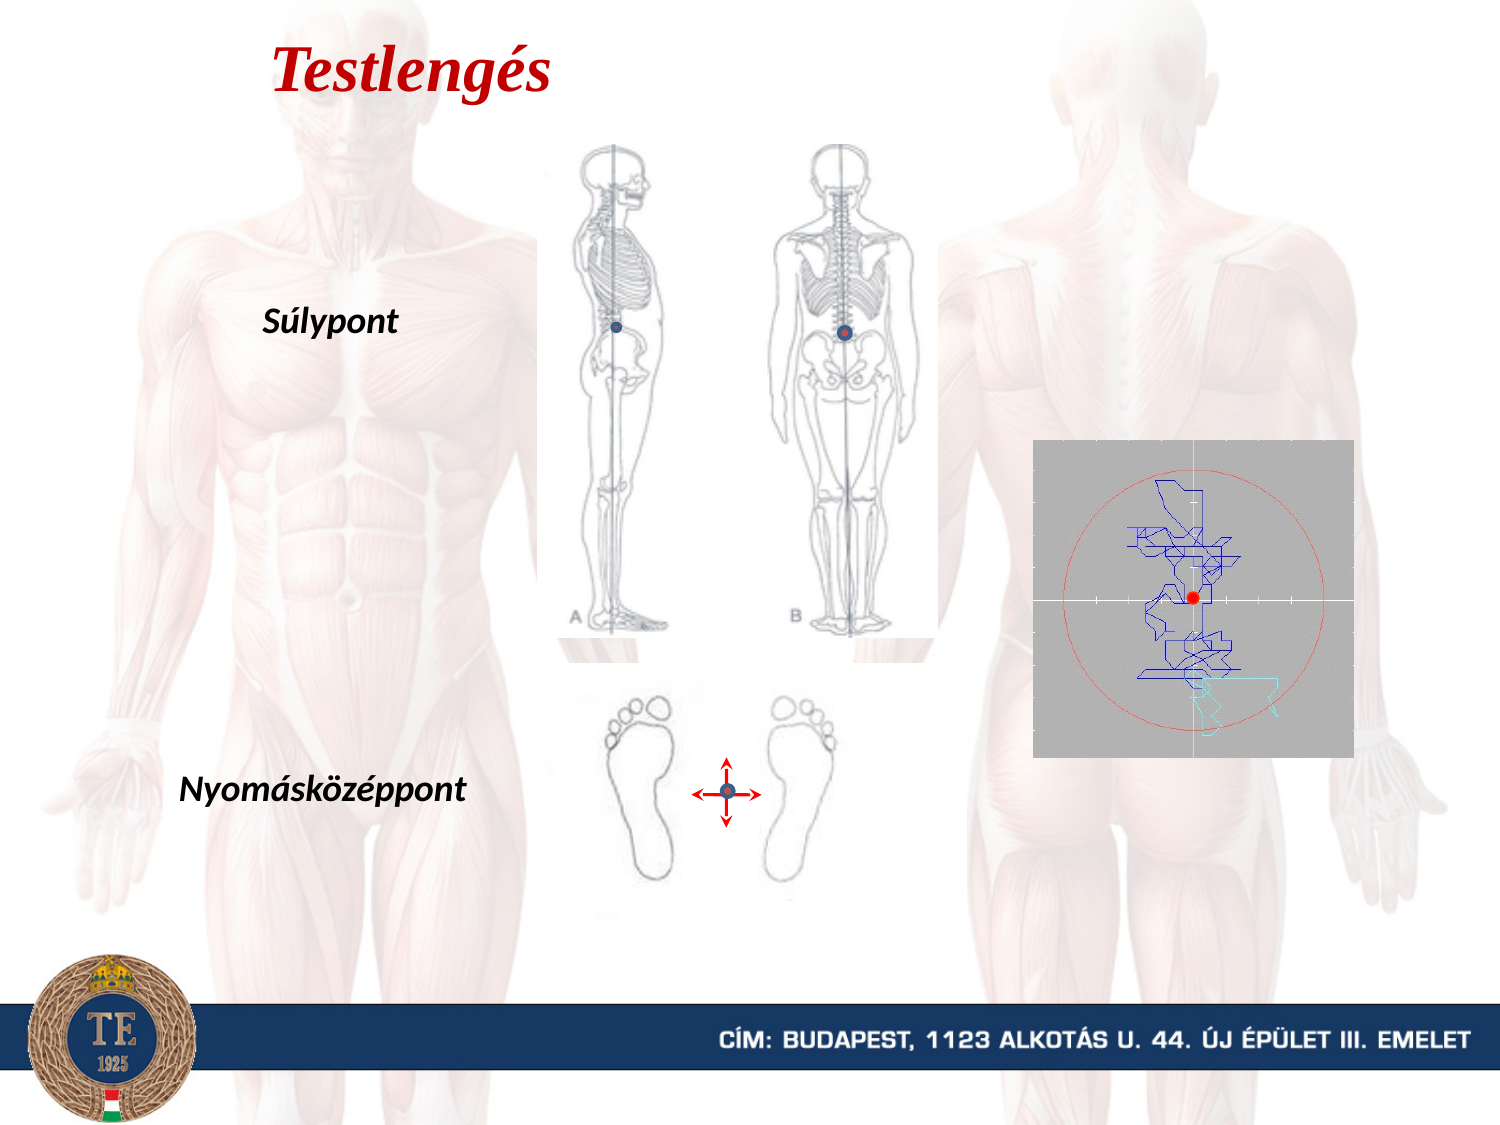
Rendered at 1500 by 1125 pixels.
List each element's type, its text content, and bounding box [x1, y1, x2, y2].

text_box Nyomásközéppont [163, 757, 528, 817]
text_box Testlengés [80, 17, 742, 113]
picture [0, 0, 1500, 1125]
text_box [1033, 439, 1355, 758]
text_box Súlypont [247, 288, 496, 349]
